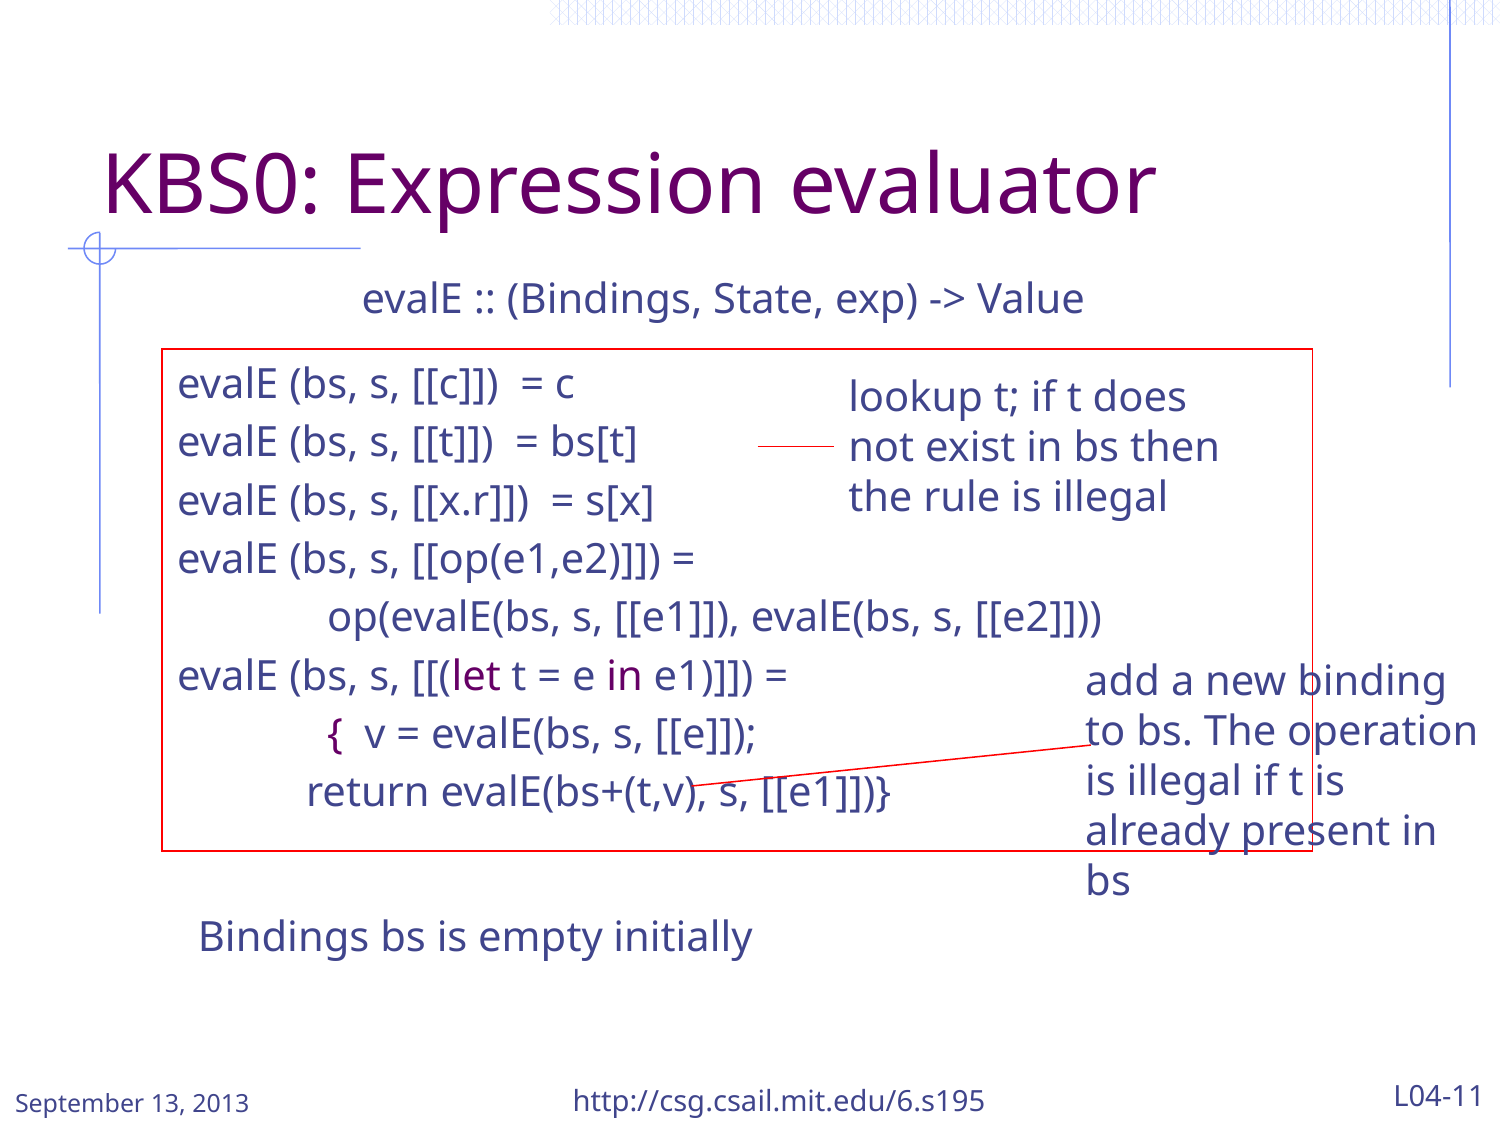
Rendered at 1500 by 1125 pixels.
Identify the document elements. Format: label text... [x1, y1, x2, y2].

slide_number L04-11 [1187, 1049, 1500, 1125]
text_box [691, 744, 1092, 787]
footer http://csg.csail.mit.edu/6.s195 [508, 1049, 1051, 1125]
list evalE (bs, s, [[c]]) = c evalE (bs, s, [[t]]) = bs[t] evalE (bs, s, [[x.r]]) = s[x] evalE (bs, s, [[op(e1,e2)]]) = op(evalE(bs, s, [[e1]]), evalE(bs, s, [[e2]])) evalE (bs, s, [[(let t = e in e1)]]) = { v = evalE(bs, s, [[e]]); return evalE(bs+(t,v), s, [[e1]])} [161, 348, 1313, 852]
text_box evalE :: (Bindings, State, exp) -> Value [346, 264, 1101, 330]
text_box Bindings bs is empty initially [183, 902, 1121, 967]
title KBS0: Expression evaluator [85, 49, 1362, 238]
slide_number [0, 1049, 313, 1125]
text_box lookup t; if t does not exist in bs then the rule is illegal [833, 361, 1255, 527]
text_box add a new binding to bs. The operation is illegal if t is already present in bs [1070, 646, 1500, 911]
